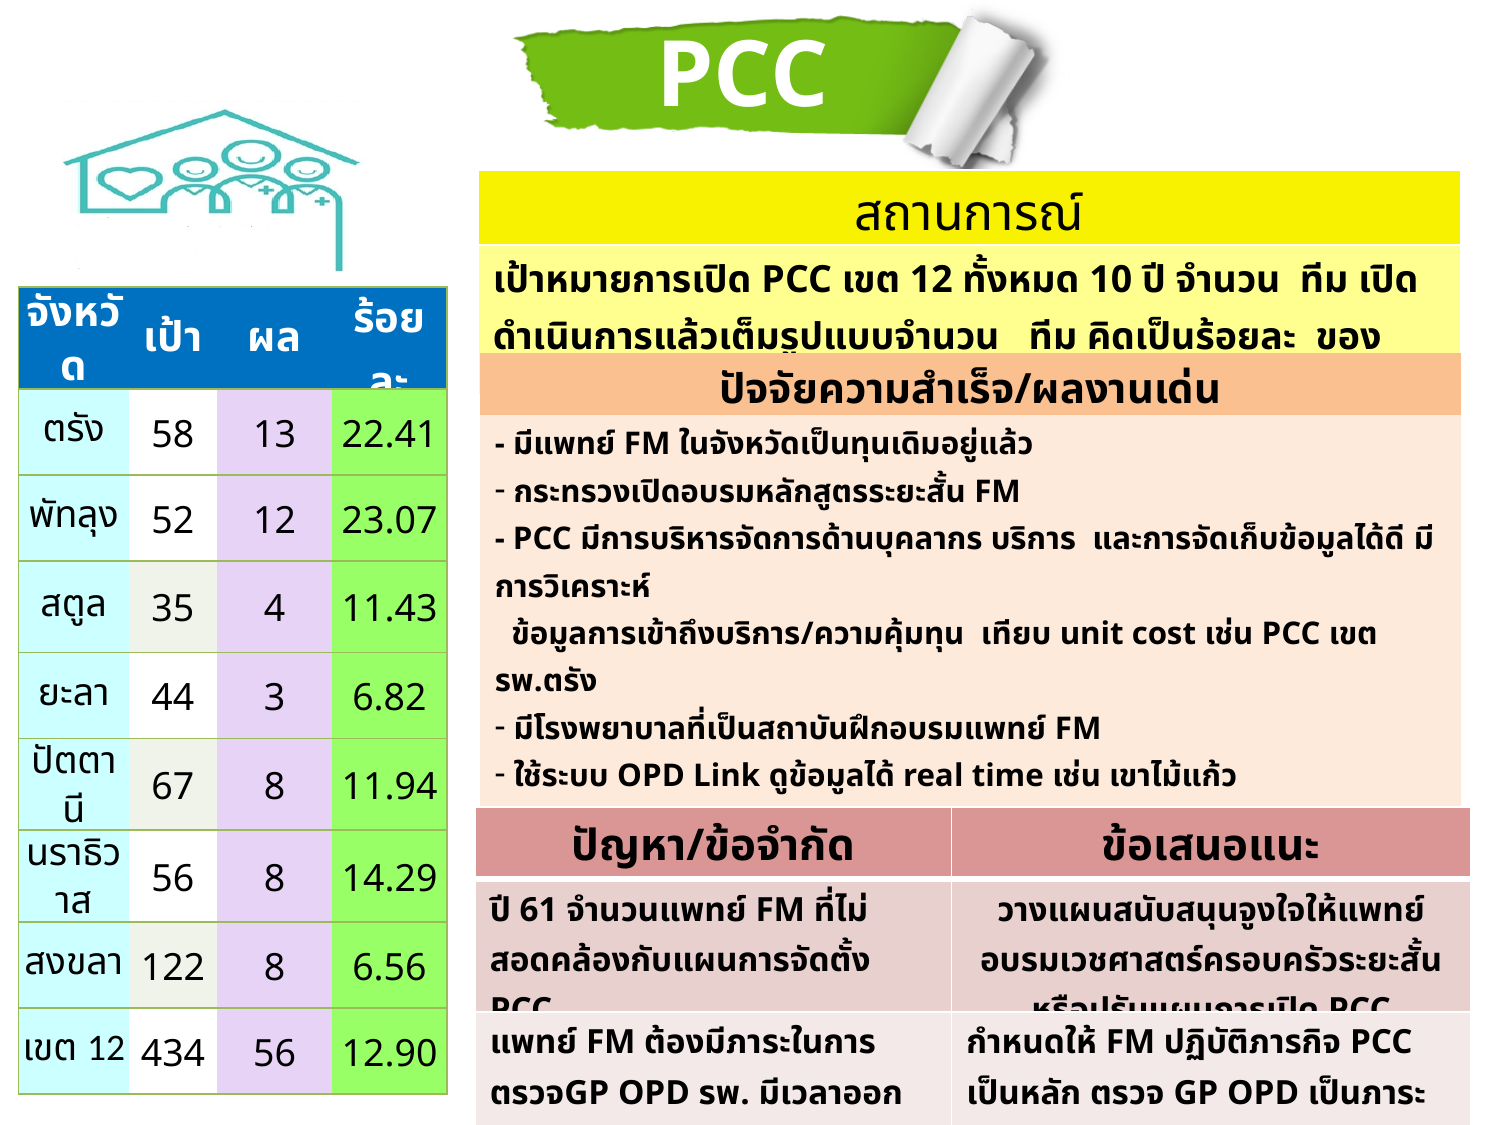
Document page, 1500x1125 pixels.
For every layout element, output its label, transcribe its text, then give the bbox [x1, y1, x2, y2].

table_cell 58 [129, 390, 217, 474]
table_cell 12 [217, 476, 332, 560]
table_cell 434 [129, 1009, 217, 1093]
table_cell 8 [217, 831, 332, 921]
table_cell - มีแพทย์ FM ในจังหวัดเป็นทุนเดิมอยู่แล้ว กระทรวงเปิดอบรมหลักสูตรระยะสั้น FM - PCC มีการบริหารจัดการด้านบุคลากร บริการ และการจัดเก็บข้อมูลได้ดี มีการวิเคราะห์ ข้อมูลการเข้าถึงบริการ/ความคุ้มทุน เทียบ unit cost เช่น PCC เขต รพ.ตรัง มีโรงพยาบาลที่เป็นสถาบันฝึกอบรมแพทย์ FM ใช้ระบบ OPD Link ดูข้อมูลได้ real time เช่น เขาไม้แก้ว มีระบบการส่งต่อข้อมูลการดูแลผู้ป่วยจาก รพ. กับ PCC หรือ รพ.สต.ในจังหวัดยะลา ปัตตานี นราธิวาส [480, 415, 1461, 806]
table_cell 52 [129, 476, 217, 560]
table_cell 23.07 [332, 476, 446, 560]
table_cell 6.82 [332, 653, 446, 738]
table_header สถานการณ์ [479, 171, 1460, 244]
table_cell 6.56 [332, 923, 446, 1007]
table_cell นราธิวาส [19, 831, 129, 921]
table_header จังหวัด [19, 288, 129, 388]
table_cell 11.94 [332, 739, 446, 829]
table_cell 3 [217, 653, 332, 738]
table_cell พัทลุง [19, 476, 129, 560]
table_cell 12.90 [332, 1009, 446, 1093]
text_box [498, 0, 1070, 193]
table_cell 56 [129, 831, 217, 921]
table_header ร้อยละ [332, 288, 446, 388]
table_header ข้อเสนอแนะ [952, 808, 1470, 876]
table_cell 11.43 [332, 562, 446, 652]
table_cell กำหนดให้ FM ปฏิบัติภารกิจ PCC เป็นหลัก ตรวจ GP OPD เป็นภาระกิจสนับสนุน [952, 1013, 1470, 1125]
table_cell เป้าหมายการเปิด PCC เขต 12 ทั้งหมด 10 ปี จำนวน ทีม เปิดดำเนินการแล้วเต็มรูปแบบจำนวน ทีม คิดเป็นร้อยละ ของ PCC เป้าหมายทั้งหมด [479, 246, 1460, 394]
table_cell สตูล [19, 562, 129, 652]
picture [55, 95, 366, 283]
table_cell 13 [217, 390, 332, 474]
table_cell ปี 61 จำนวนแพทย์ FM ที่ไม่สอดคล้องกับแผนการจัดตั้ง PCC [476, 882, 951, 1011]
table_header ปัจจัยความสำเร็จ/ผลงานเด่น [480, 353, 1461, 415]
table_cell ยะลา [19, 653, 129, 738]
table_cell วางแผนสนับสนุนจูงใจให้แพทย์อบรมเวชศาสตร์ครอบครัวระยะสั้นหรือปรับแผนการเปิด PCC [952, 882, 1470, 1011]
table_cell 4 [217, 562, 332, 652]
table_cell 35 [129, 562, 217, 652]
table_cell 22.41 [332, 390, 446, 474]
table_cell 14.29 [332, 831, 446, 921]
table_cell 67 [129, 739, 217, 829]
table_cell แพทย์ FM ต้องมีภาระในการตรวจGP OPD รพ. มีเวลาออก PCC น้อย [476, 1013, 951, 1125]
table_cell 8 [217, 739, 332, 829]
table_cell 44 [129, 653, 217, 738]
table_cell สงขลา [19, 923, 129, 1007]
table_cell ปัตตานี [19, 739, 129, 829]
table_cell 56 [217, 1009, 332, 1093]
table_cell 8 [217, 923, 332, 1007]
table_header เป้า [129, 291, 217, 388]
table_header ปัญหา/ข้อจำกัด [476, 808, 951, 876]
table_header ผล [217, 291, 332, 388]
table_cell 122 [129, 923, 217, 1007]
table_cell เขต 12 [19, 1009, 129, 1093]
table_cell ตรัง [19, 390, 129, 474]
